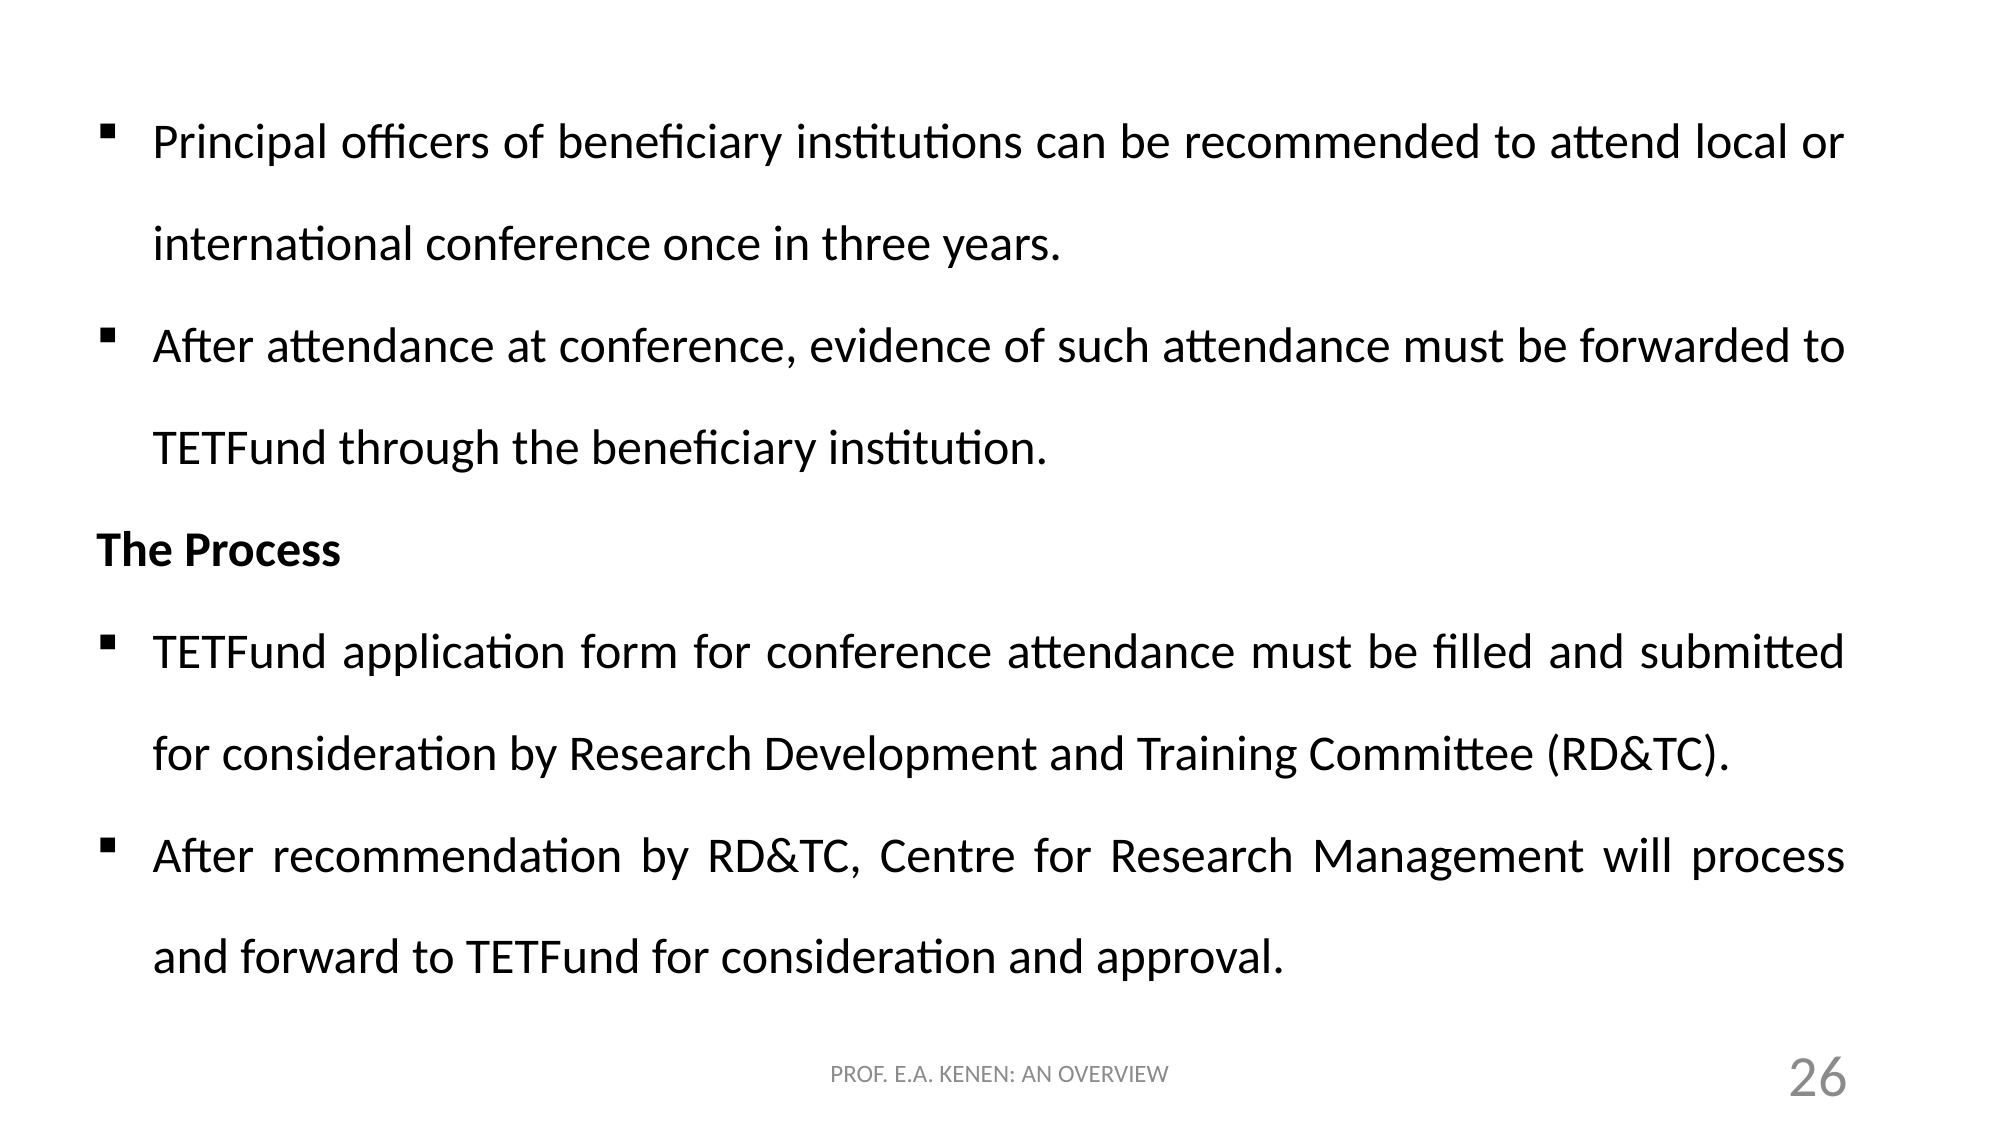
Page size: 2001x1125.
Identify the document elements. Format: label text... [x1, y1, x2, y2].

footer PROF. E.A. KENEN: AN OVERVIEW [662, 1042, 1338, 1103]
text_box Principal officers of beneficiary institutions can be recommended to attend local or international conference once in three years. After attendance at conference, evidence of such attendance must be forwarded to TETFund through the beneficiary institution. The Process TETFund application form for conference attendance must be filled and submitted for consideration by Research Development and Training Committee (RD&TC). After recommendation by RD&TC, Centre for Research Management will process and forward to TETFund for consideration and approval. [81, 58, 1862, 1125]
slide_number 26 [1412, 1042, 1863, 1103]
